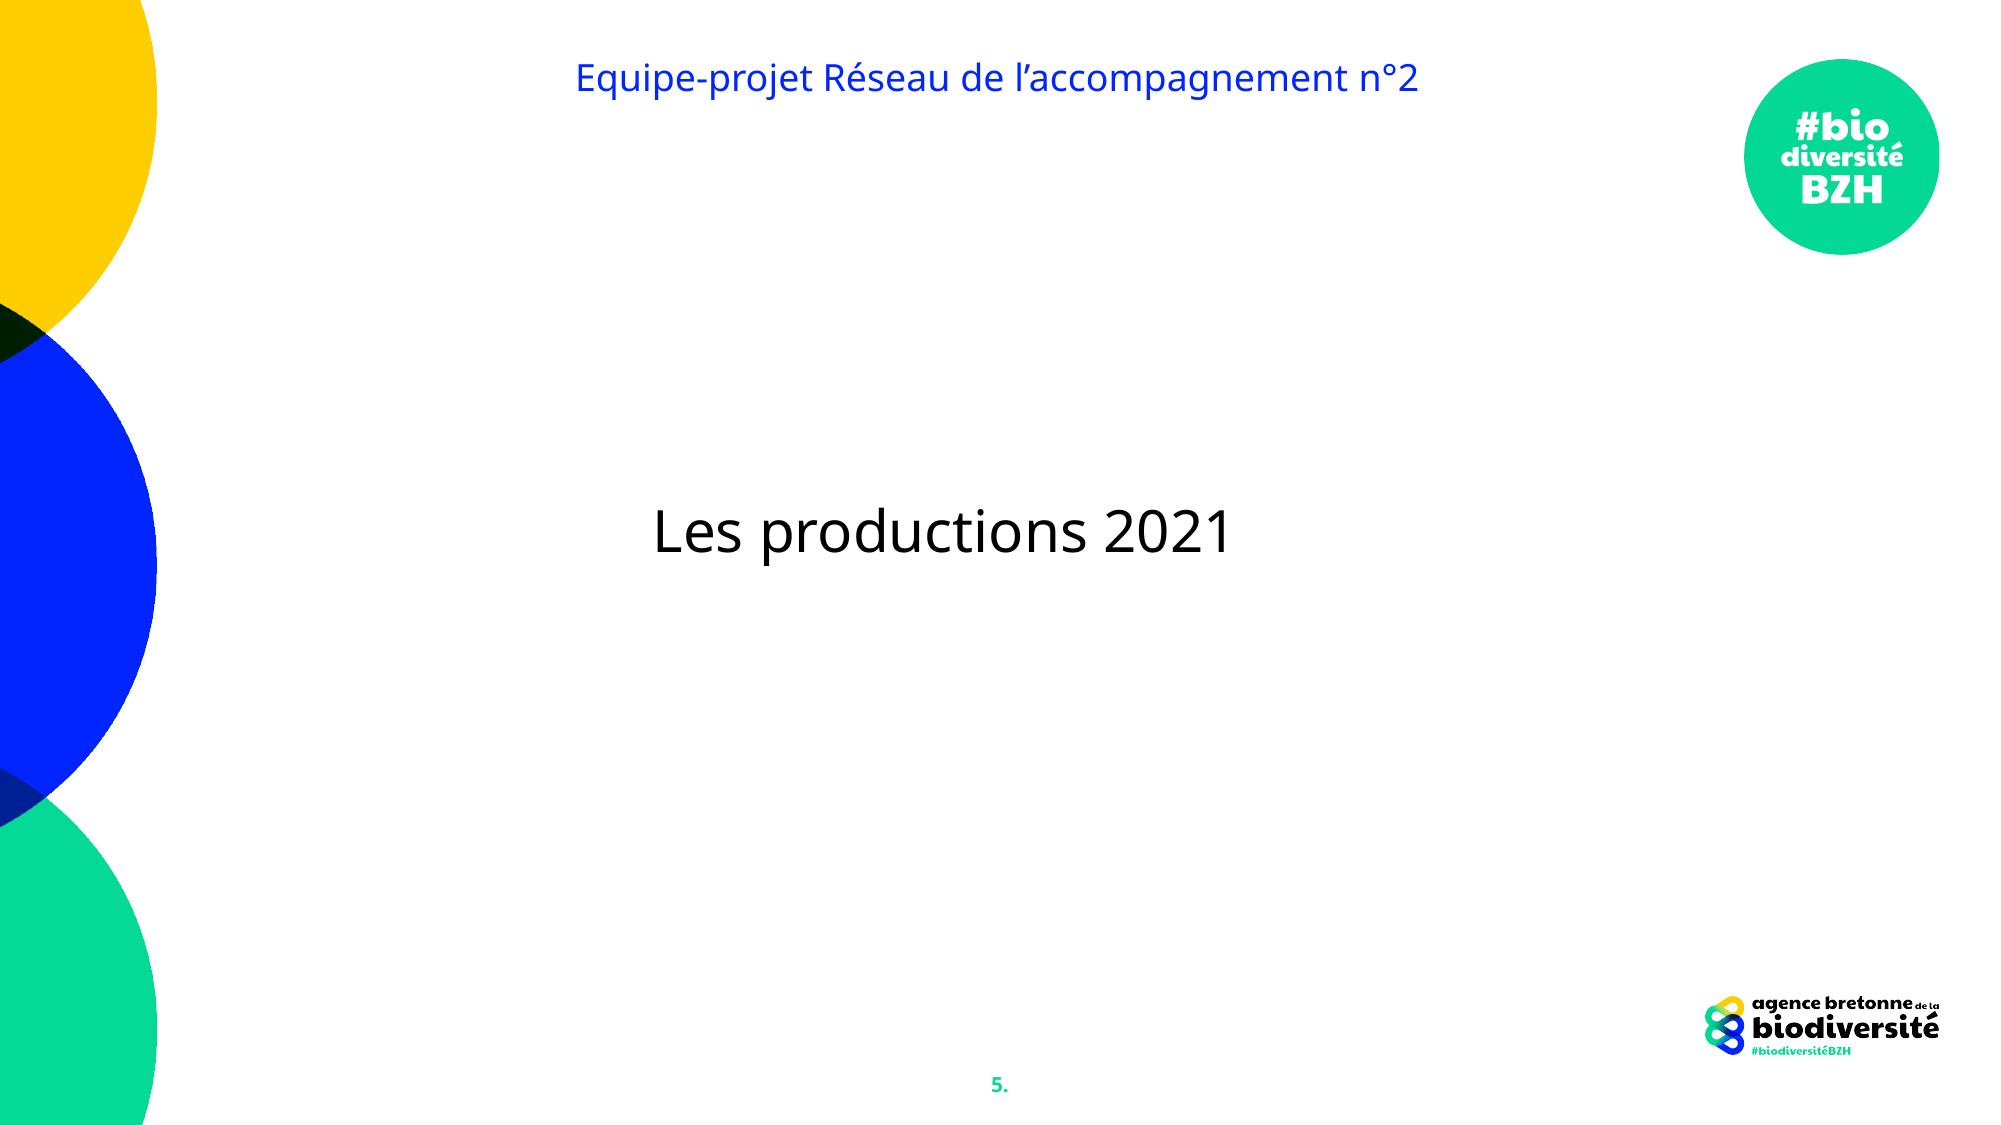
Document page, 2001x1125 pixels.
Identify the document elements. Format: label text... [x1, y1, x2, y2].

picture [0, 0, 157, 486]
picture [1705, 996, 1939, 1055]
text_box Equipe-projet Réseau de l’accompagnement ​n°2 [258, 46, 1736, 107]
picture [0, 847, 157, 1125]
text_box Les productions 2021 [0, 486, 1938, 847]
picture [1744, 59, 1940, 255]
